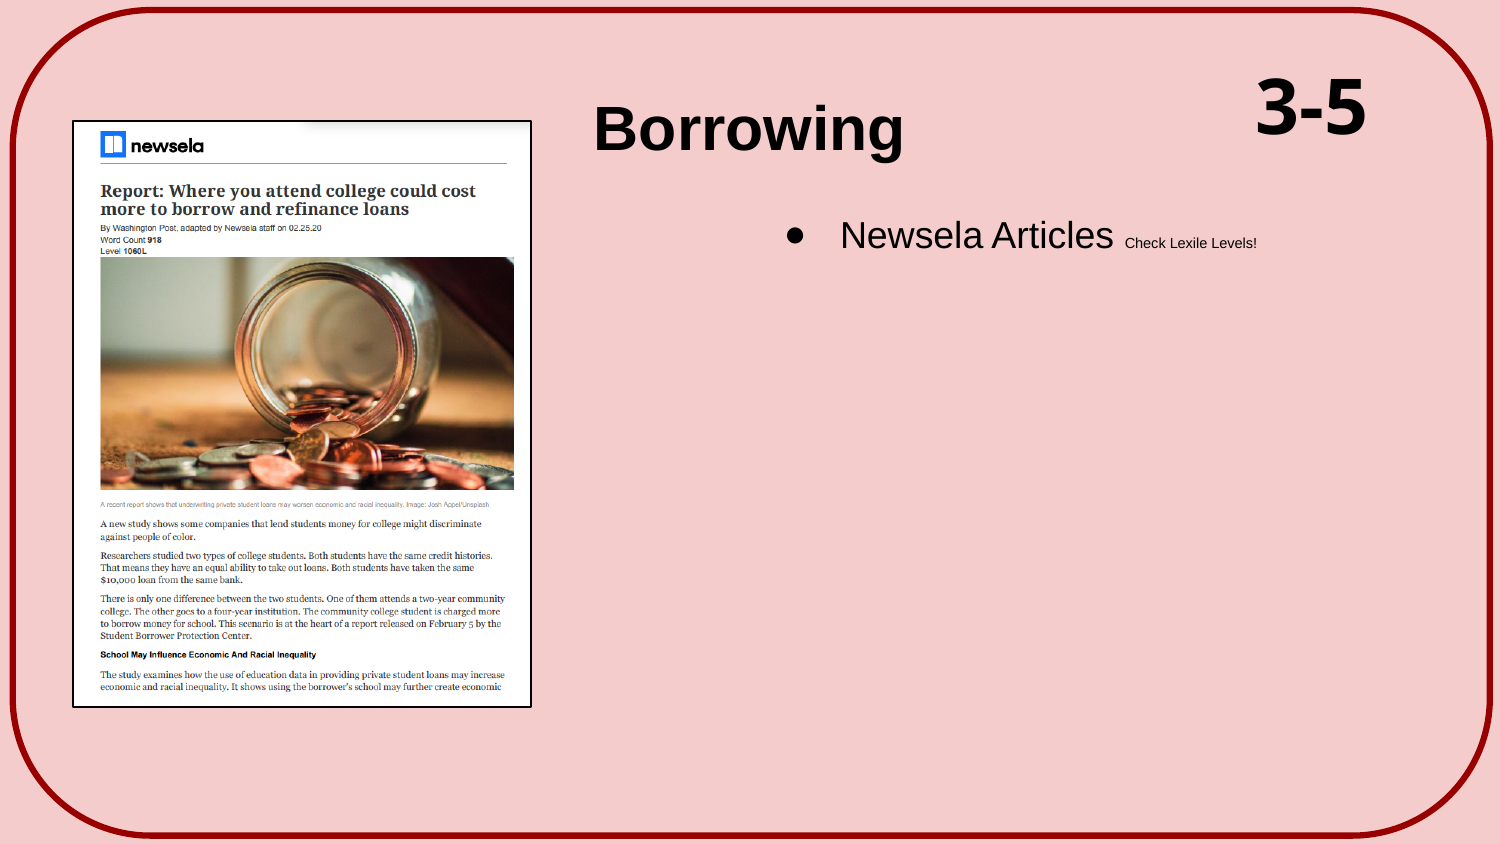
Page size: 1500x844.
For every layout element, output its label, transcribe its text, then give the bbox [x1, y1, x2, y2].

list Newsela Articles Check Lexile Levels! [750, 189, 1449, 750]
text_box [12, 10, 1490, 836]
picture [73, 121, 531, 707]
text_box 3-5 [1149, 42, 1474, 165]
title Borrowing [51, 72, 1449, 167]
